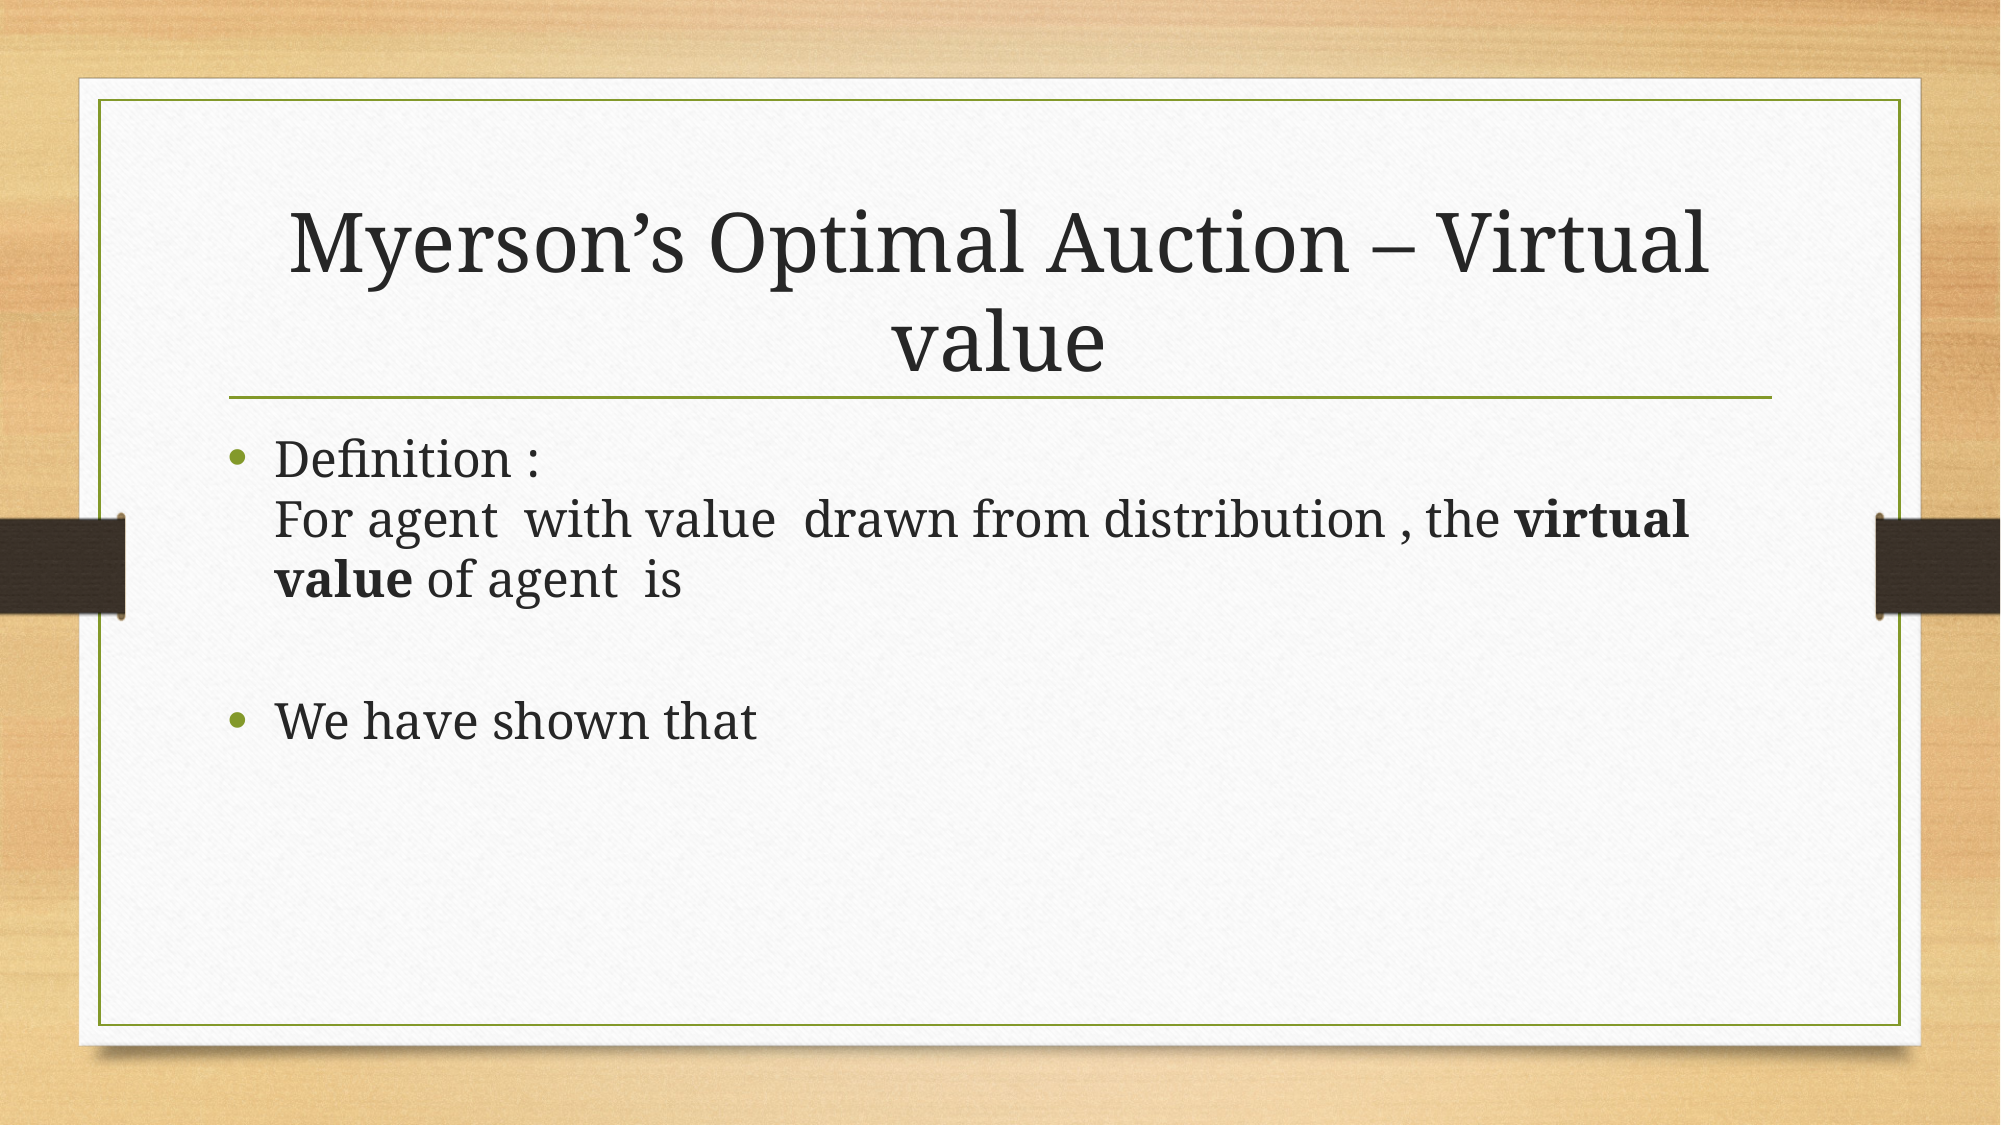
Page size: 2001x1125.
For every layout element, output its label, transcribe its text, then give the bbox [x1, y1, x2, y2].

picture [0, 0, 2001, 1125]
title Myerson’s Optimal Auction – Virtual value [212, 181, 1788, 396]
